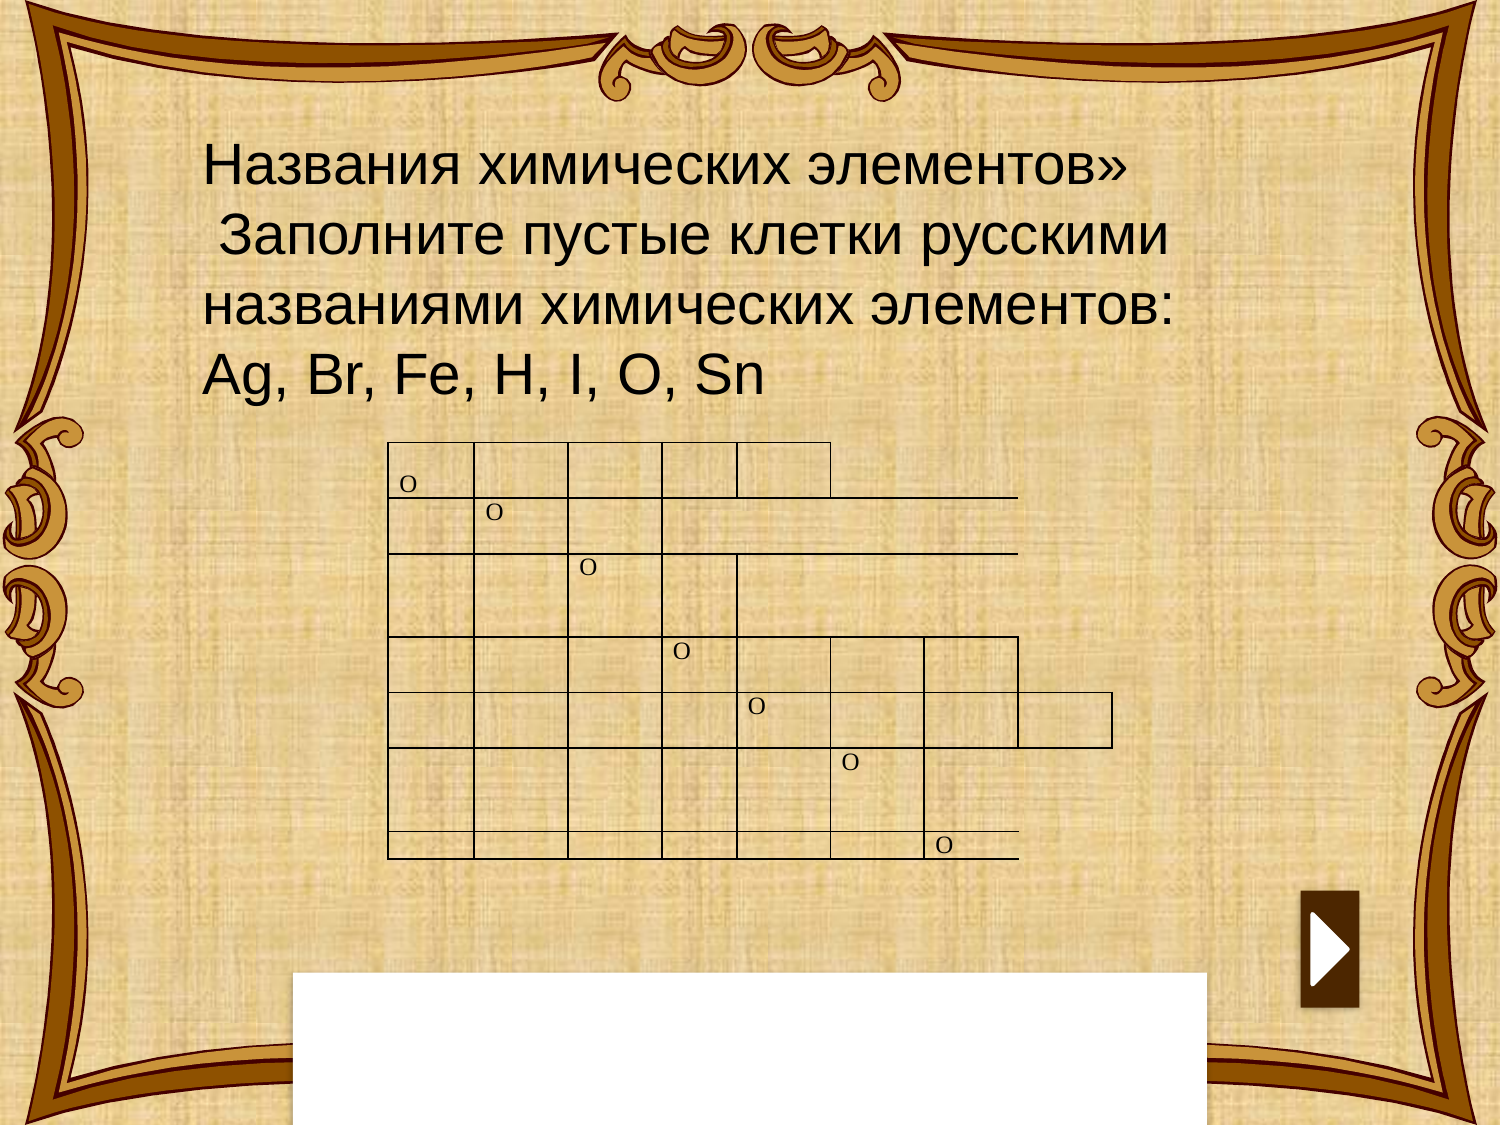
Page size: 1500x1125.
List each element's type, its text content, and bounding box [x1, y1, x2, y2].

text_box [1300, 890, 1360, 1008]
picture [1458, 495, 1470, 526]
picture [0, 0, 1500, 1125]
text_box Названия химических элементов» Заполните пустые клетки русскими названиями химических элементов: Ag, Br, Fe, H, I, O, Sn [1316, 118, 1465, 459]
